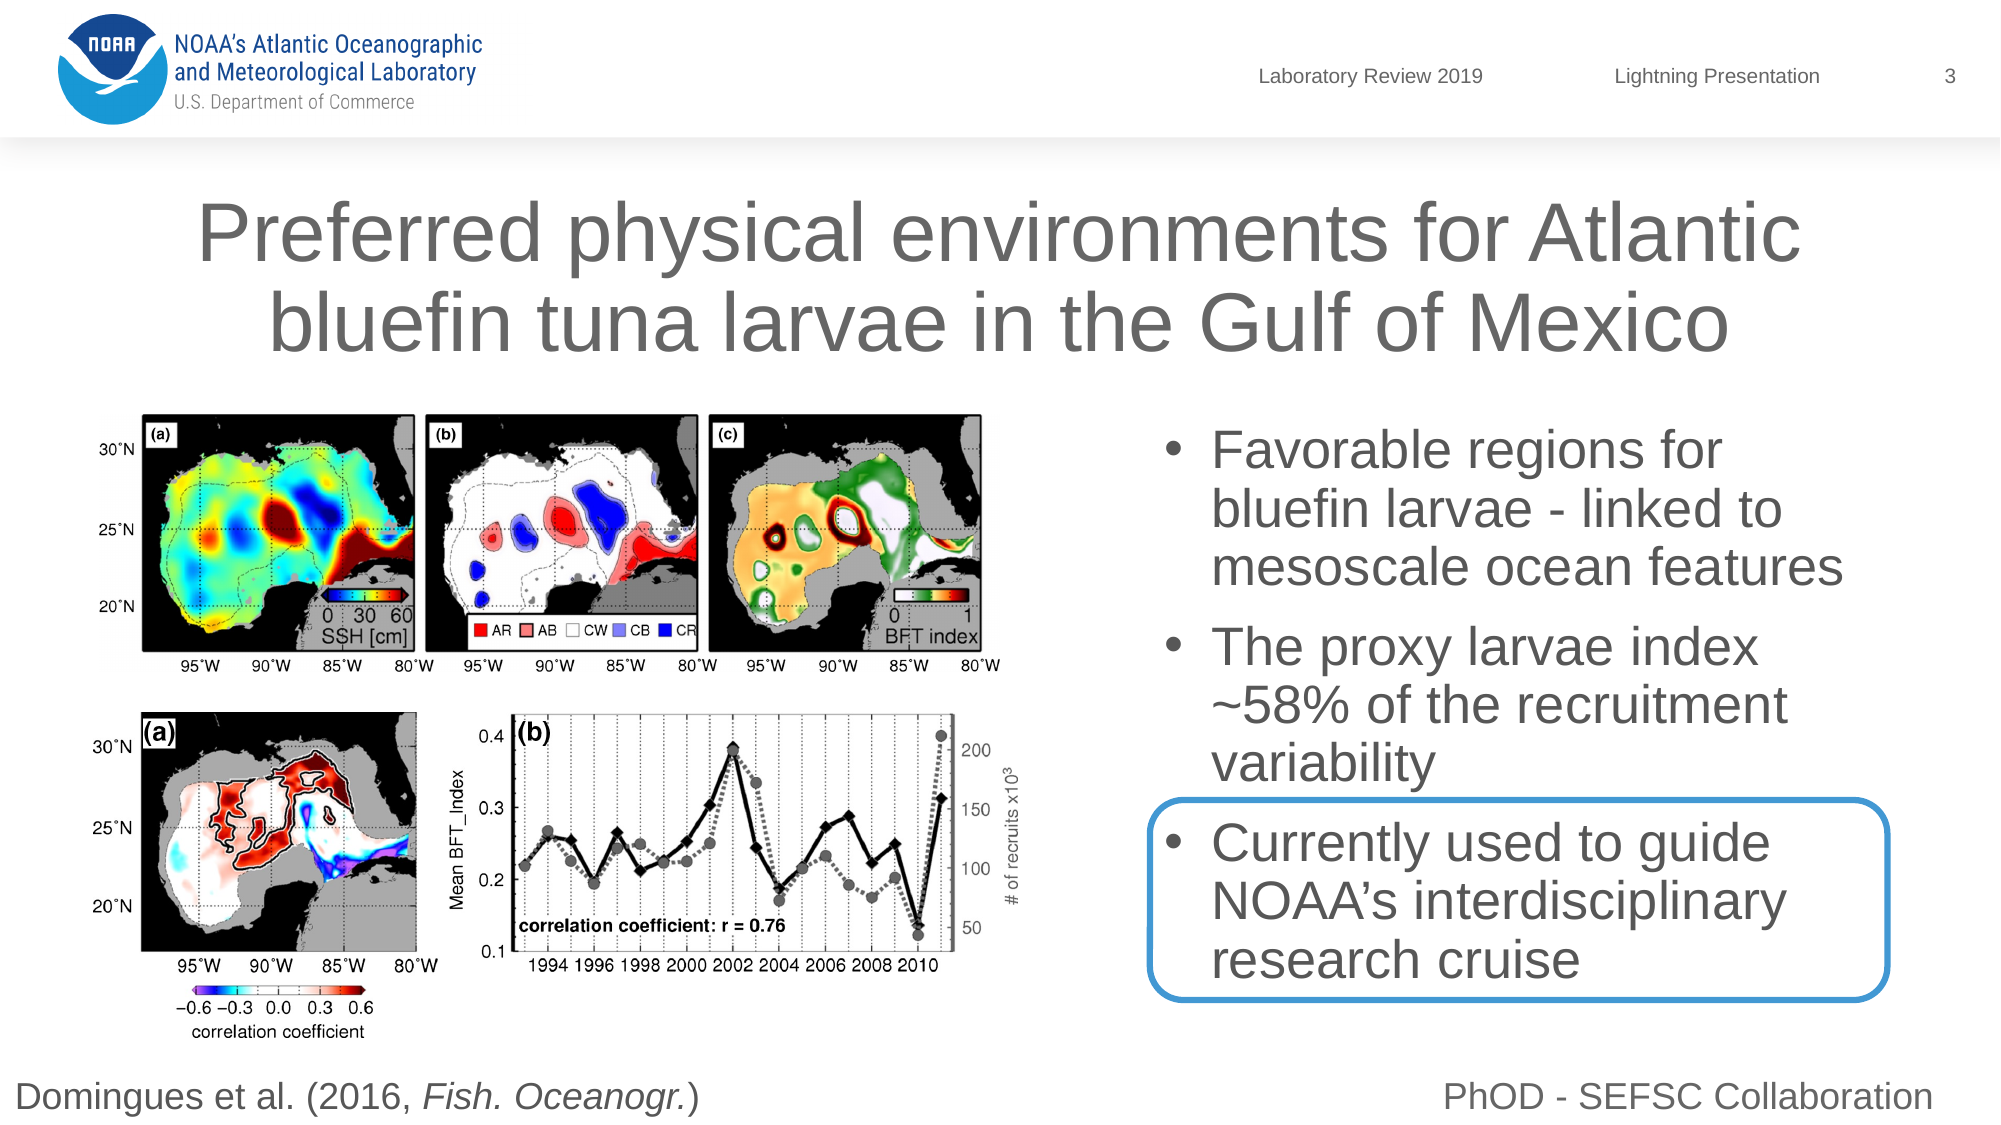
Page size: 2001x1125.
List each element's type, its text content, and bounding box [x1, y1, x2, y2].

title Preferred physical environments for Atlantic bluefin tuna larvae in the Gulf of Mexico [137, 182, 1863, 400]
text_box PhOD - SEFSC Collaboration [1428, 1064, 2000, 1125]
list Favorable regions for bluefin larvae - linked to mesoscale ocean features The proxy larvae index ~58% of the recruitment variability Currently used to guide NOAA’s interdisciplinary research cruise [1149, 414, 1904, 1013]
text_box Domingues et al. (2016, Fish. Oceanogr.) [0, 1064, 850, 1125]
picture [92, 712, 1018, 1038]
text_box [1148, 798, 1889, 1002]
slide_number 3 [1908, 45, 1971, 105]
picture [99, 414, 1000, 672]
